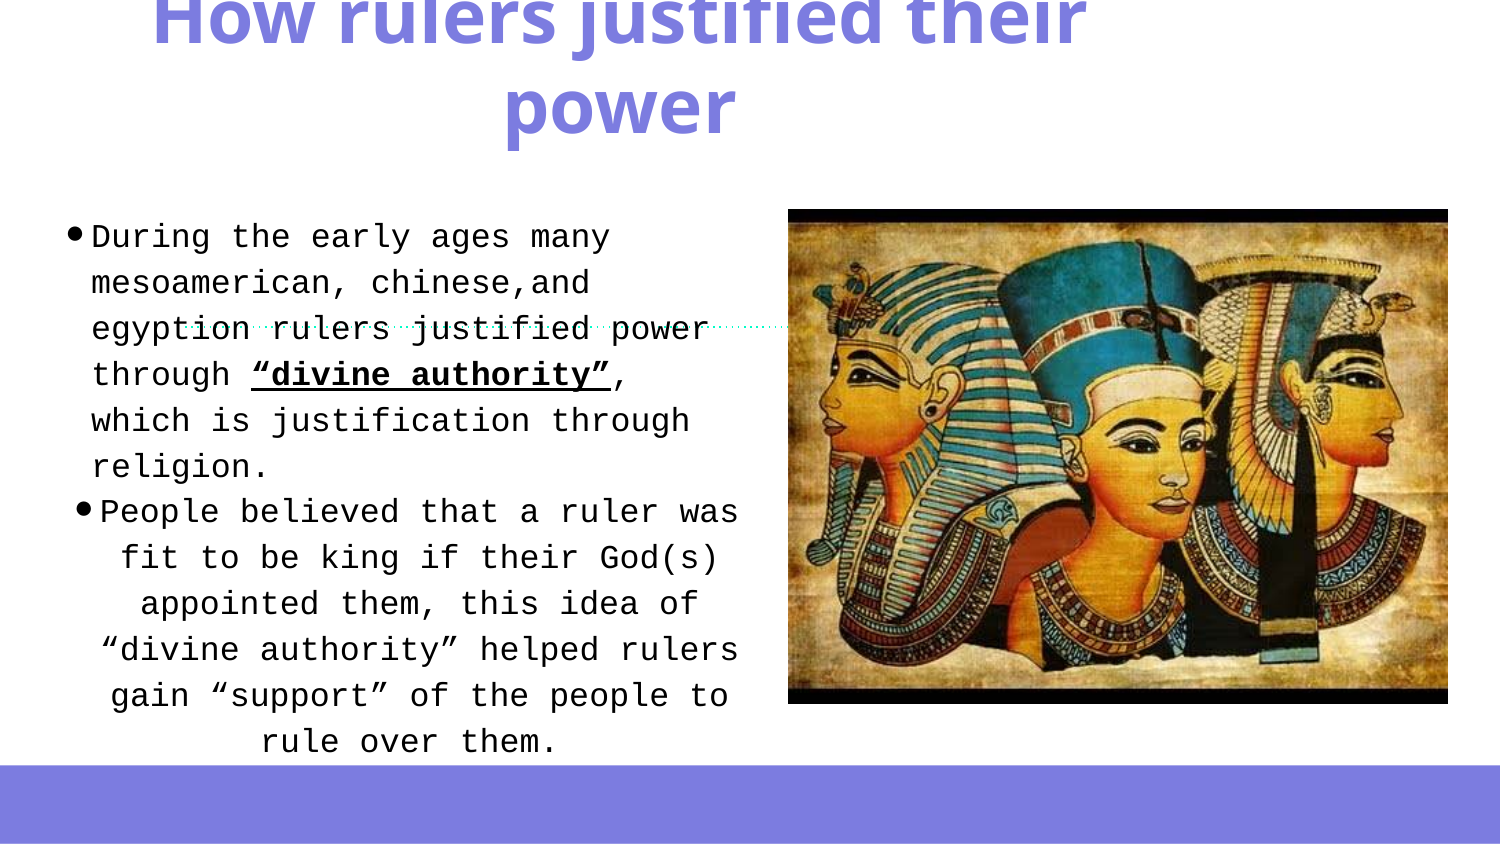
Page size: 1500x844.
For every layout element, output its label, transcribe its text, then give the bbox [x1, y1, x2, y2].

title How rulers justified their power [54, 29, 1185, 164]
picture [788, 209, 1449, 704]
list During the early ages many mesoamerican, chinese,and egyption rulers justified power through “divine authority”, which is justification through religion. People believed that a ruler was fit to be king if their God(s) appointed them, this idea of “divine authority” helped rulers gain “support” of the people to rule over them. [38, 193, 764, 554]
